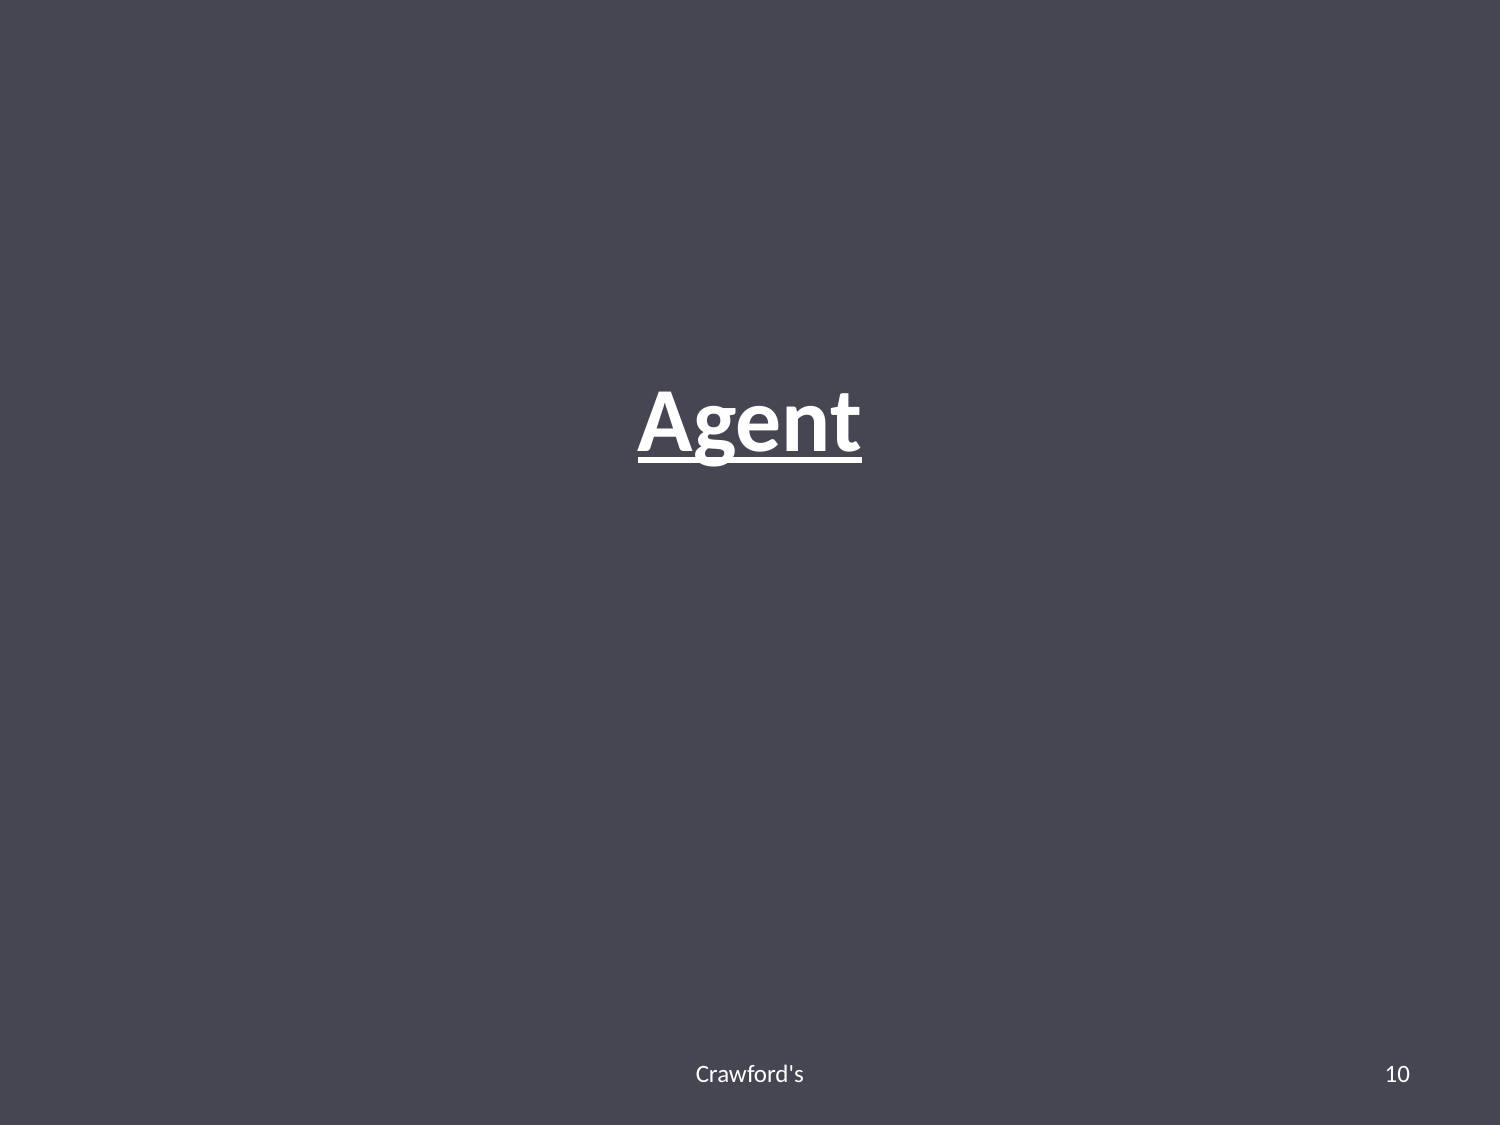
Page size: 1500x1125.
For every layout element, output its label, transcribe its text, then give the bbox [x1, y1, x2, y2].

footer Crawford's [512, 1042, 988, 1103]
title Agent [112, 349, 1388, 591]
slide_number 10 [1074, 1042, 1425, 1103]
